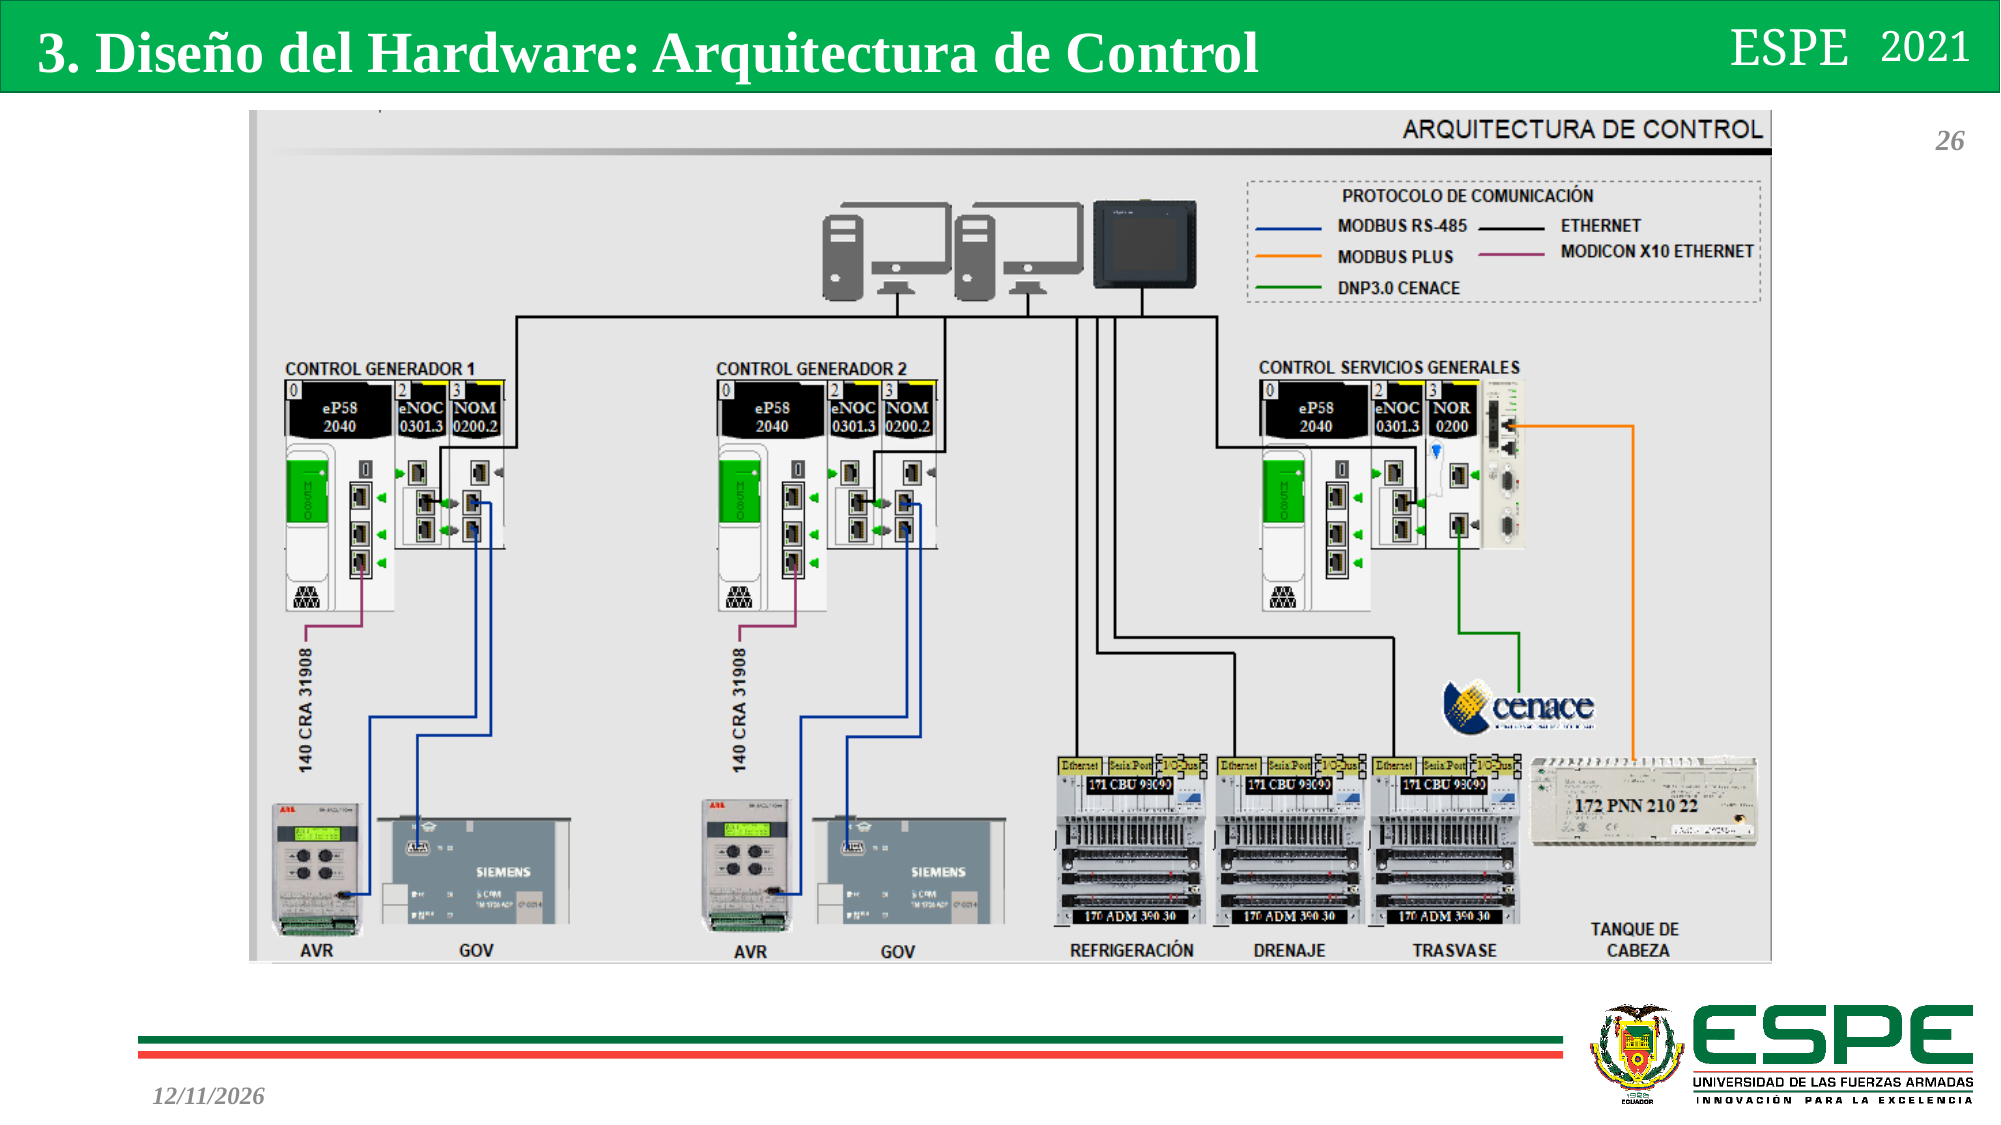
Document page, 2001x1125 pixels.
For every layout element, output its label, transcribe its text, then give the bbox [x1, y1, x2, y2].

picture [1590, 1004, 1973, 1104]
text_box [138, 1036, 1564, 1059]
text_box 2021 [1864, 11, 1998, 77]
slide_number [137, 1065, 588, 1125]
text_box 3. Diseño del Hardware: Arquitectura de Control [22, 6, 1275, 92]
picture [249, 110, 1772, 964]
text_box [0, 0, 2000, 93]
text_box ESPE [1714, 8, 1904, 84]
slide_number 26 [1530, 108, 1981, 169]
